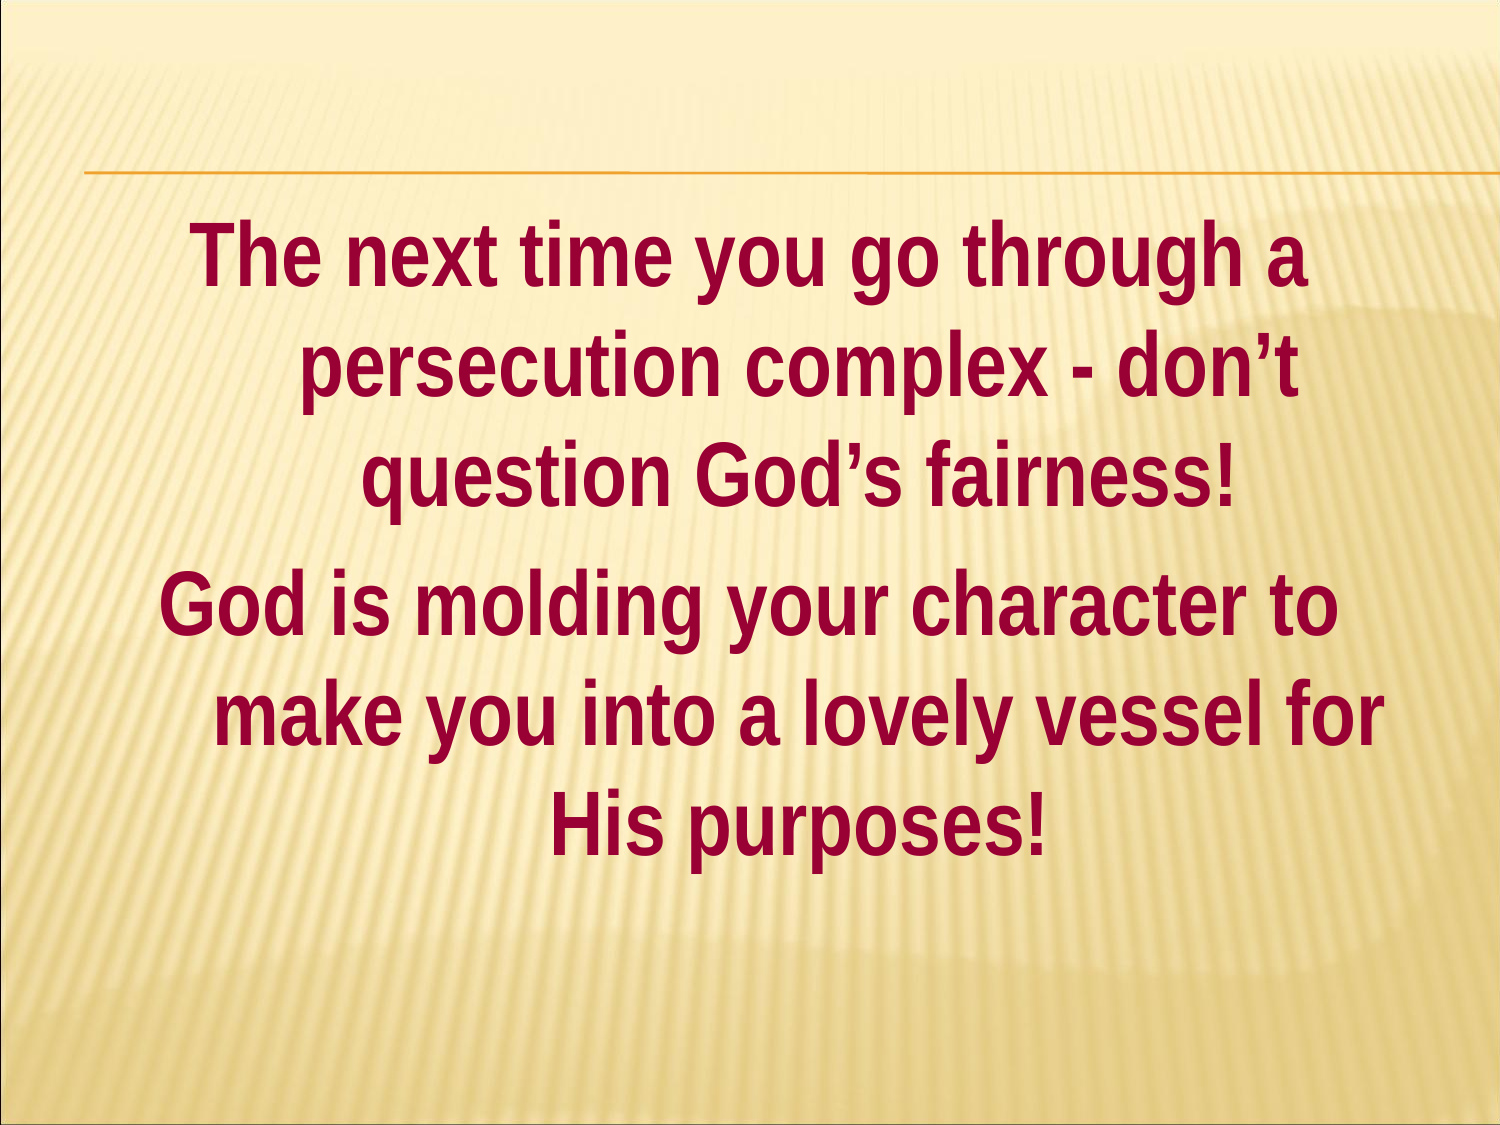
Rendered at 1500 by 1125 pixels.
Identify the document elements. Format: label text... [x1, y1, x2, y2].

list The next time you go through a persecution complex - don’t question God’s fairness! God is molding your character to make you into a lovely vessel for His purposes! [75, 187, 1425, 1075]
picture [0, 0, 1500, 1125]
